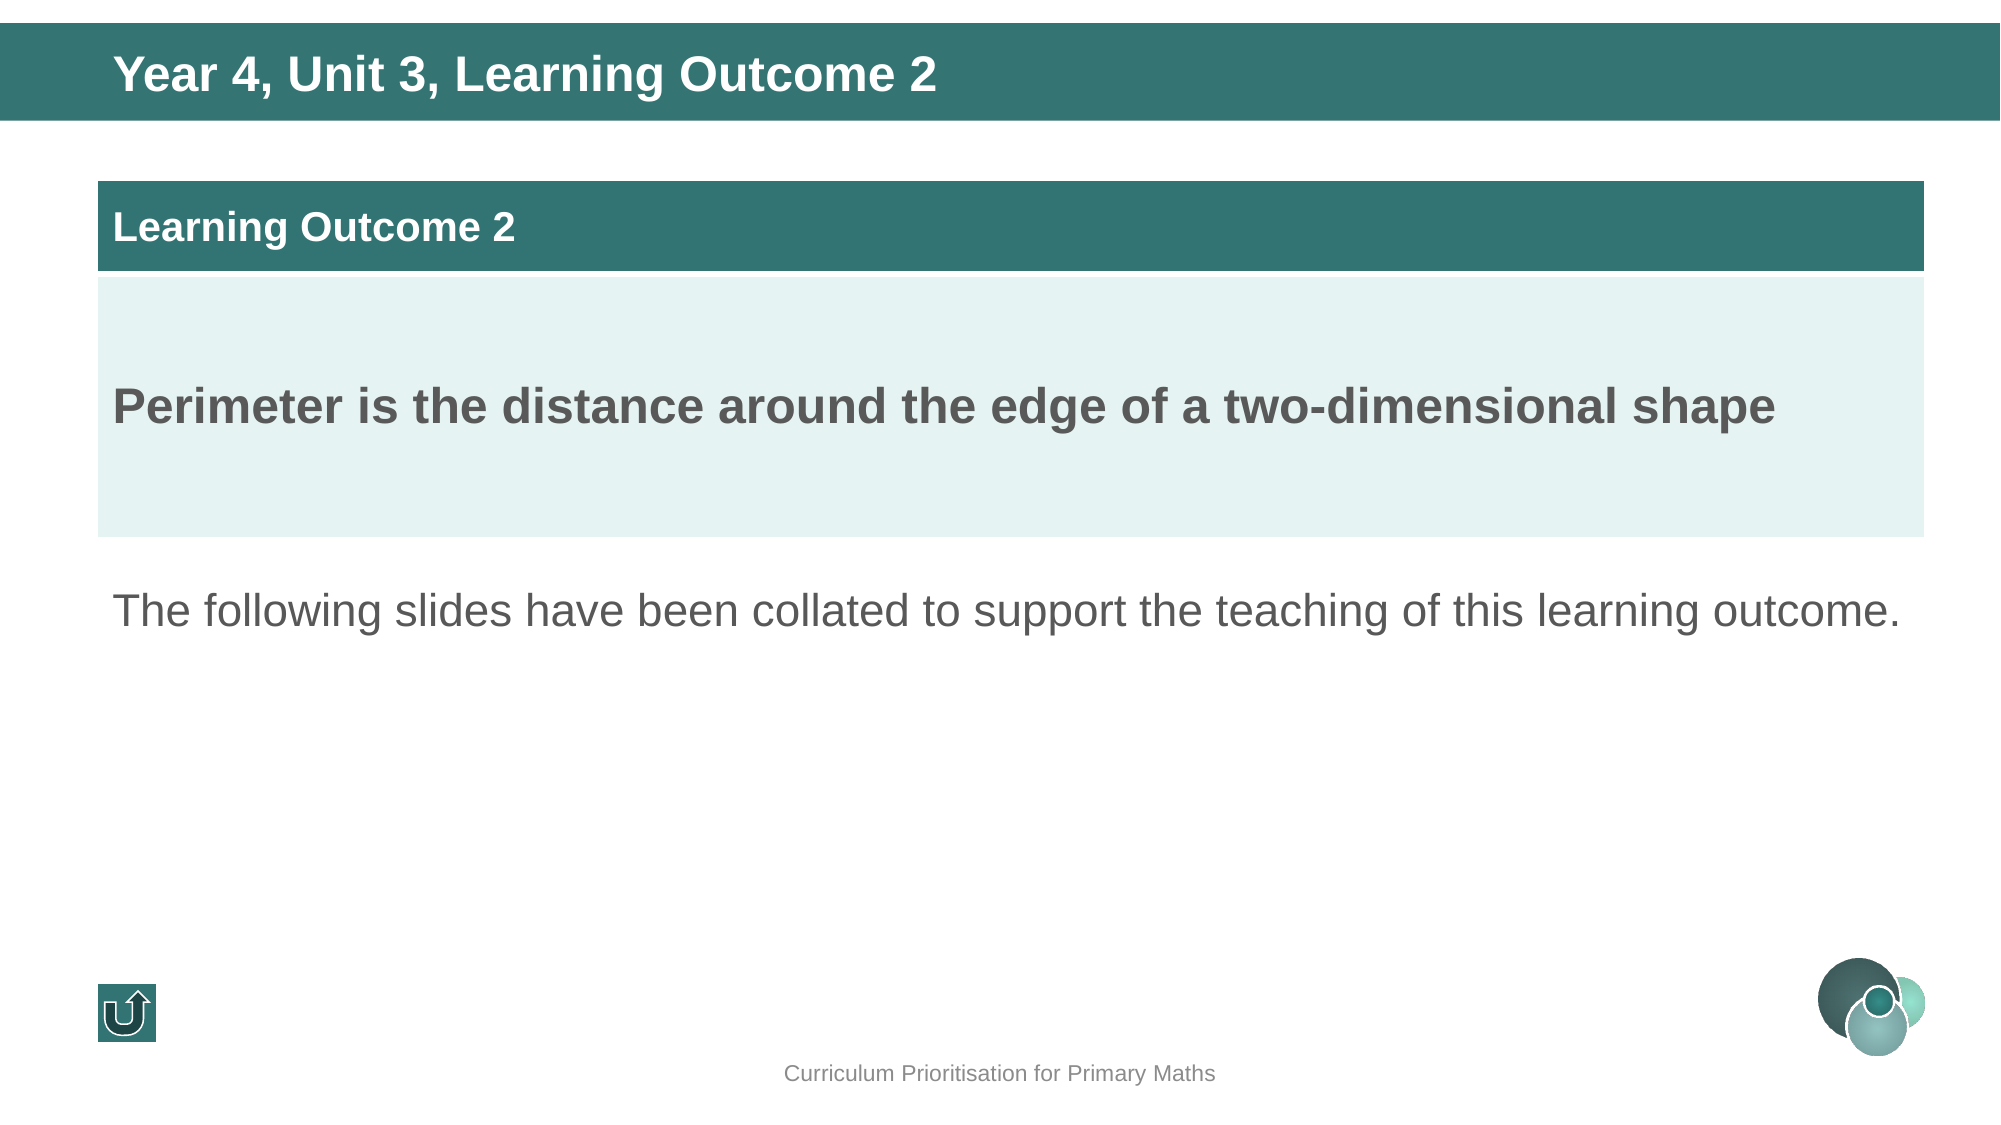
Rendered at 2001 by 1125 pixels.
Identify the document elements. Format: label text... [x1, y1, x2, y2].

table_cell Perimeter is the distance around the edge of a two-dimensional shape [98, 277, 1924, 537]
table_header Learning Outcome 2 [98, 181, 1924, 271]
text_box [96, 983, 157, 1044]
text_box Year 4, Unit 3, Learning Outcome 2 [97, 40, 1945, 111]
text_box The following slides have been collated to support the teaching of this learning outcome. [97, 562, 1925, 677]
footer Curriculum Prioritisation for Primary Maths [0, 1042, 2000, 1103]
picture [1818, 958, 1925, 1042]
